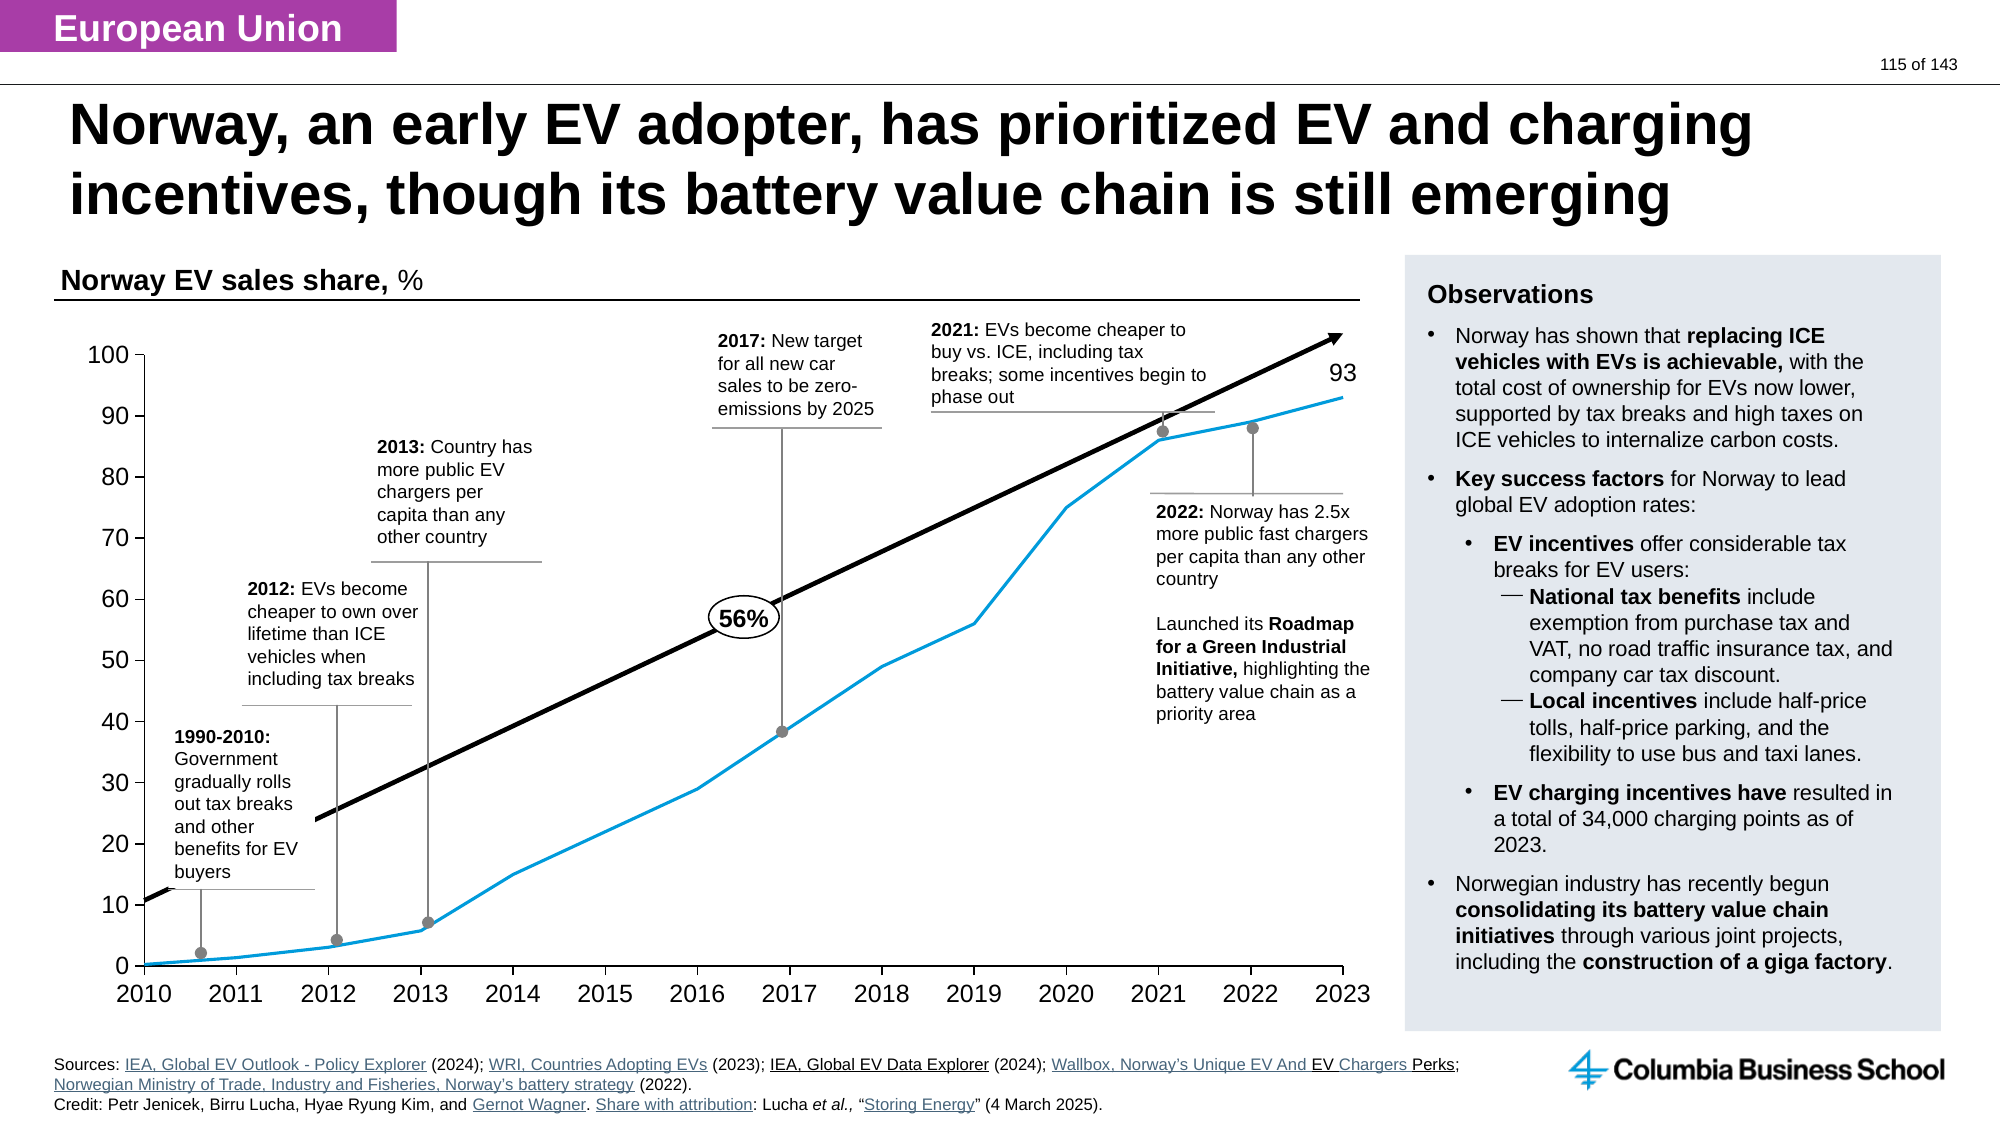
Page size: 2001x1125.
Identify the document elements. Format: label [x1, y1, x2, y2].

text_box [144, 333, 1344, 953]
text_box [0, 0, 398, 53]
title [54, 85, 1946, 194]
text_box [1404, 254, 1941, 1032]
chart [59, 310, 1401, 1039]
picture [1527, 1008, 2001, 1125]
text_box [53, 255, 1361, 303]
text_box [53, 1053, 1547, 1114]
